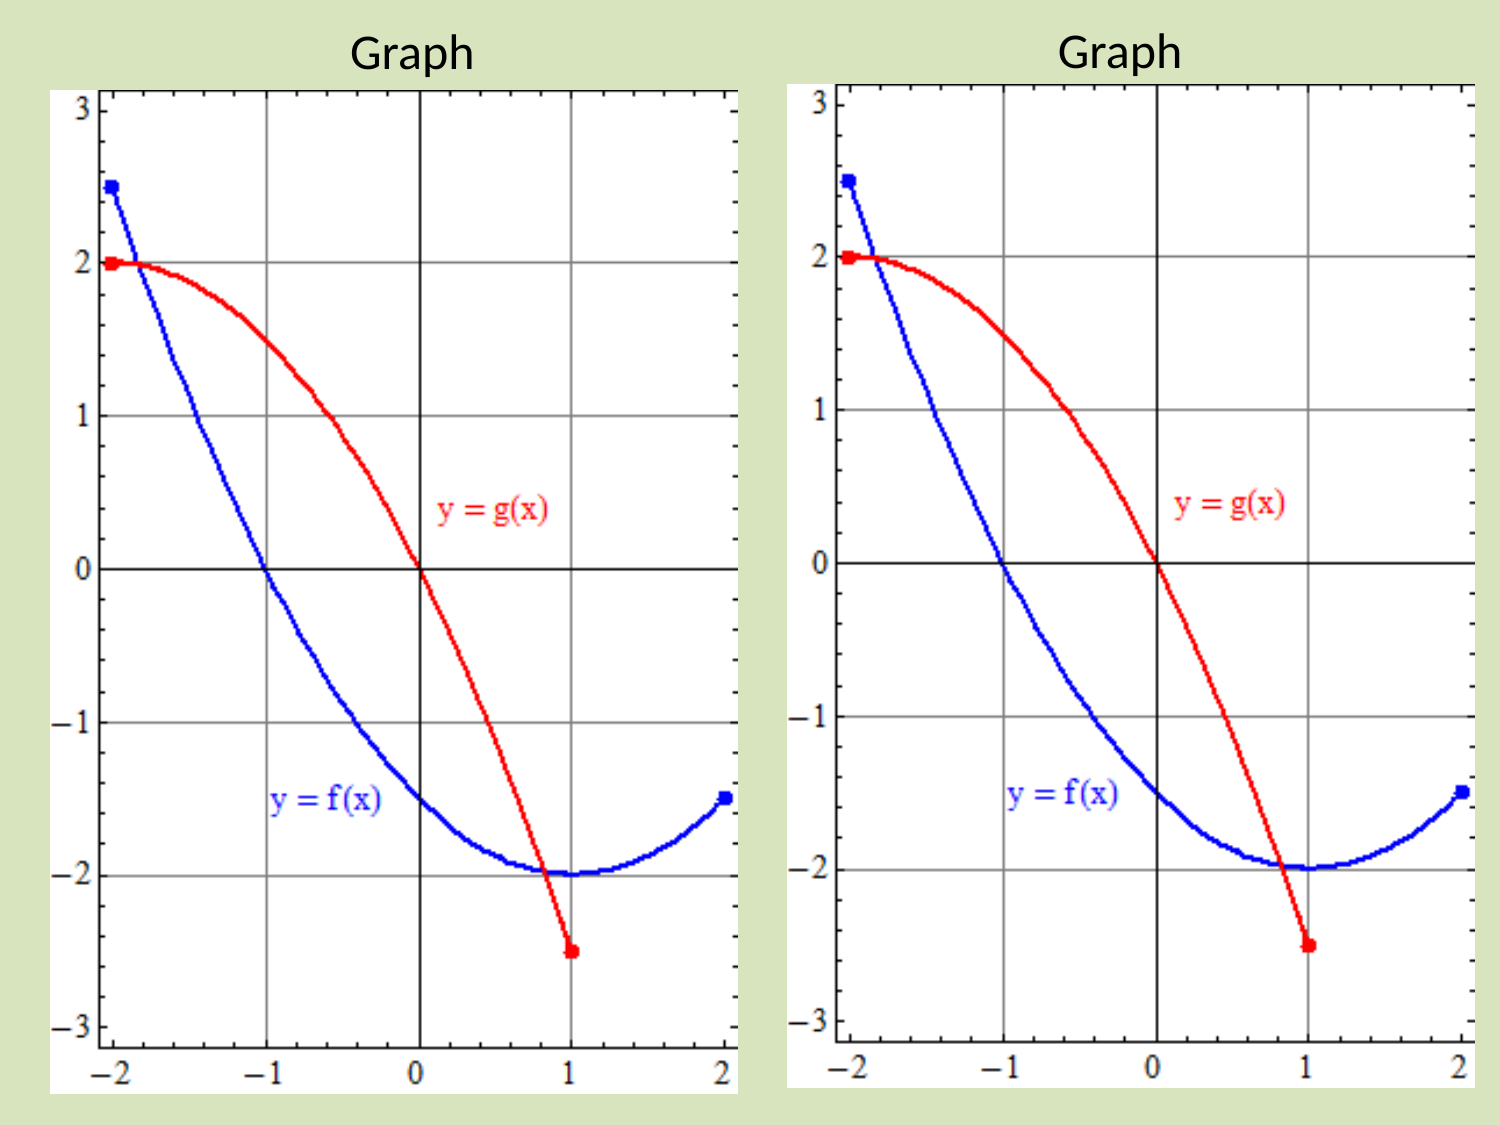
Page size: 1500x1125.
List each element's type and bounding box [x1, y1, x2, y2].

picture [49, 90, 738, 1094]
picture [787, 83, 1476, 1088]
